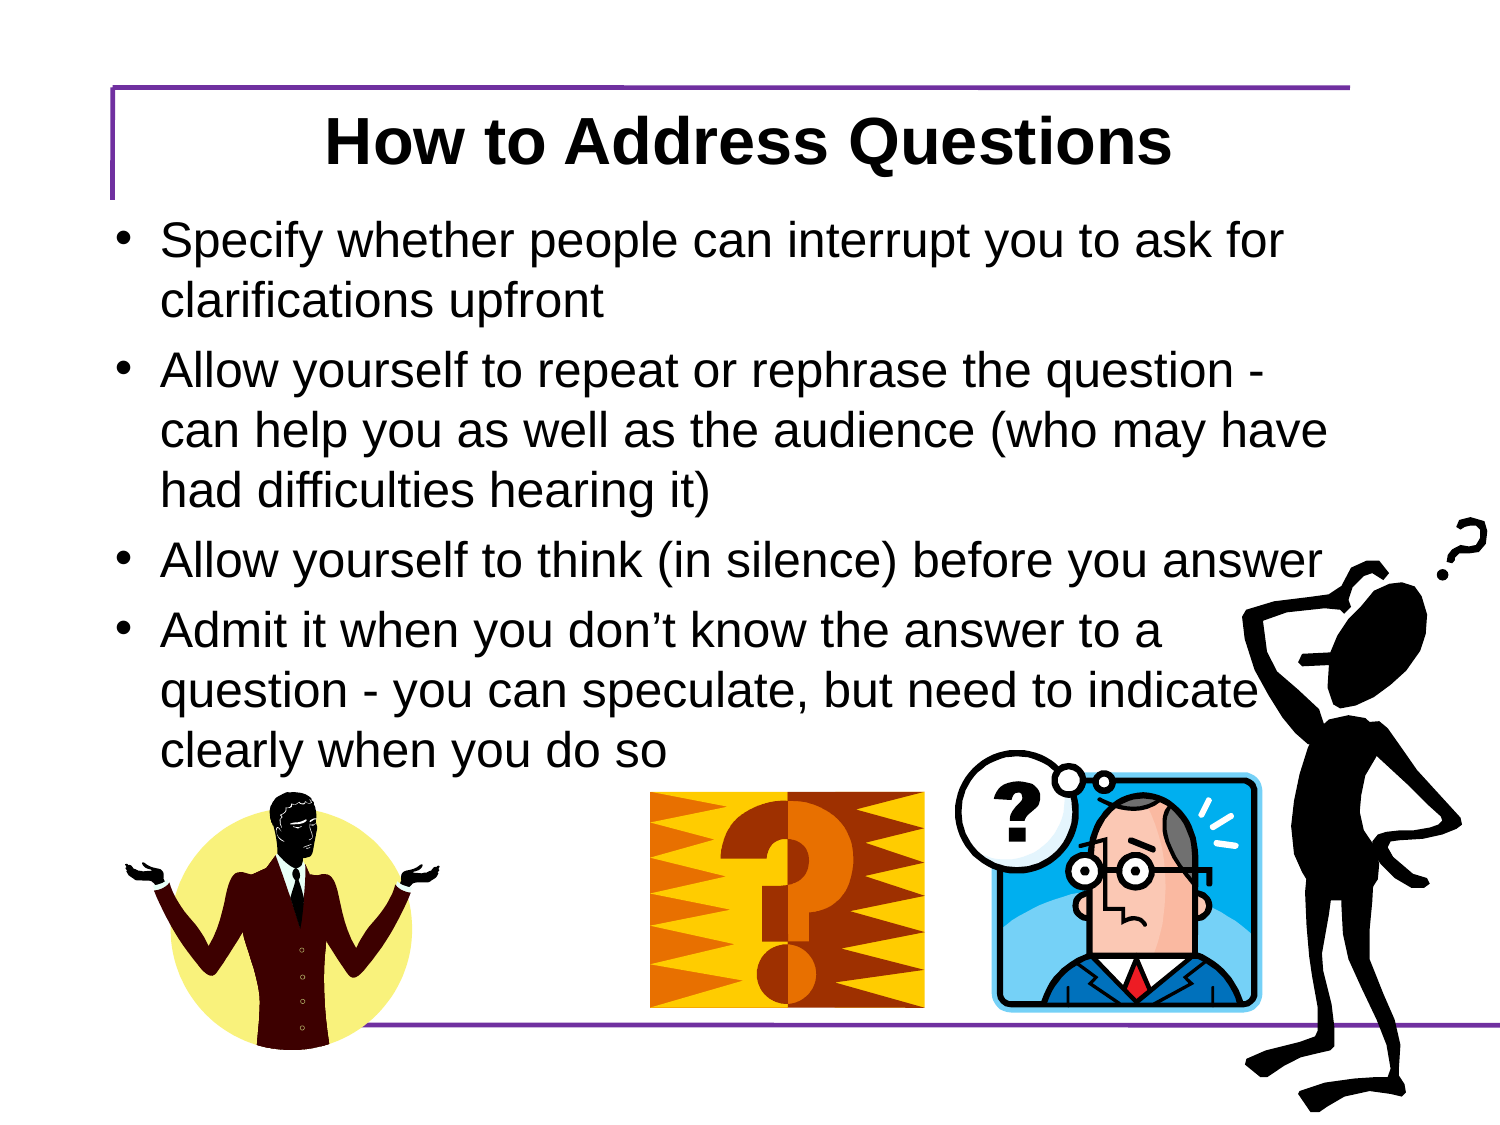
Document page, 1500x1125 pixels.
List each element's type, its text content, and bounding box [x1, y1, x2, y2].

subtitle Specify whether people can interrupt you to ask for clarifications upfront Allow yourself to repeat or rephrase the question - can help you as well as the audience (who may have had difficulties hearing it) Allow yourself to think (in silence) before you answer Admit it when you don’t know the answer to a question - you can speculate, but need to indicate clearly when you do so [99, 200, 1375, 700]
picture [954, 516, 1488, 1113]
picture [649, 787, 930, 1013]
title How to Address Questions [112, 75, 1388, 200]
picture [124, 791, 440, 1051]
